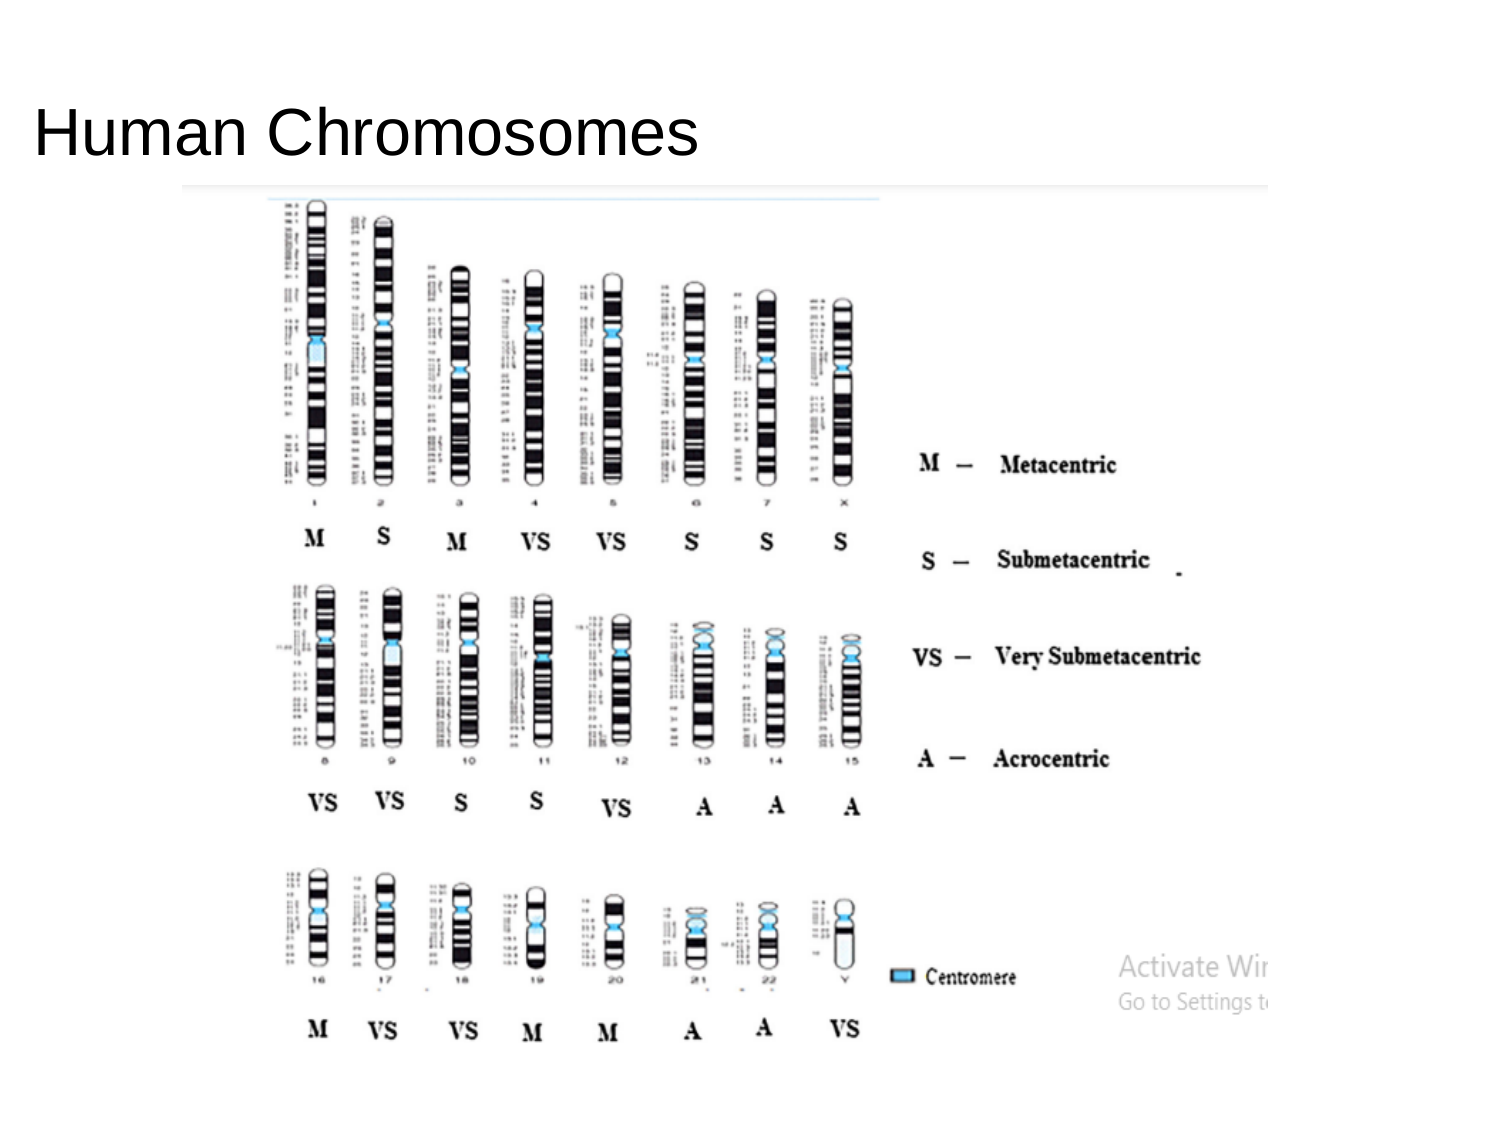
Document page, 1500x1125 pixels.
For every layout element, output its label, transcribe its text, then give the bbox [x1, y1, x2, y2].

picture [181, 185, 1268, 1068]
text_box Human Chromosomes [18, 24, 1313, 243]
